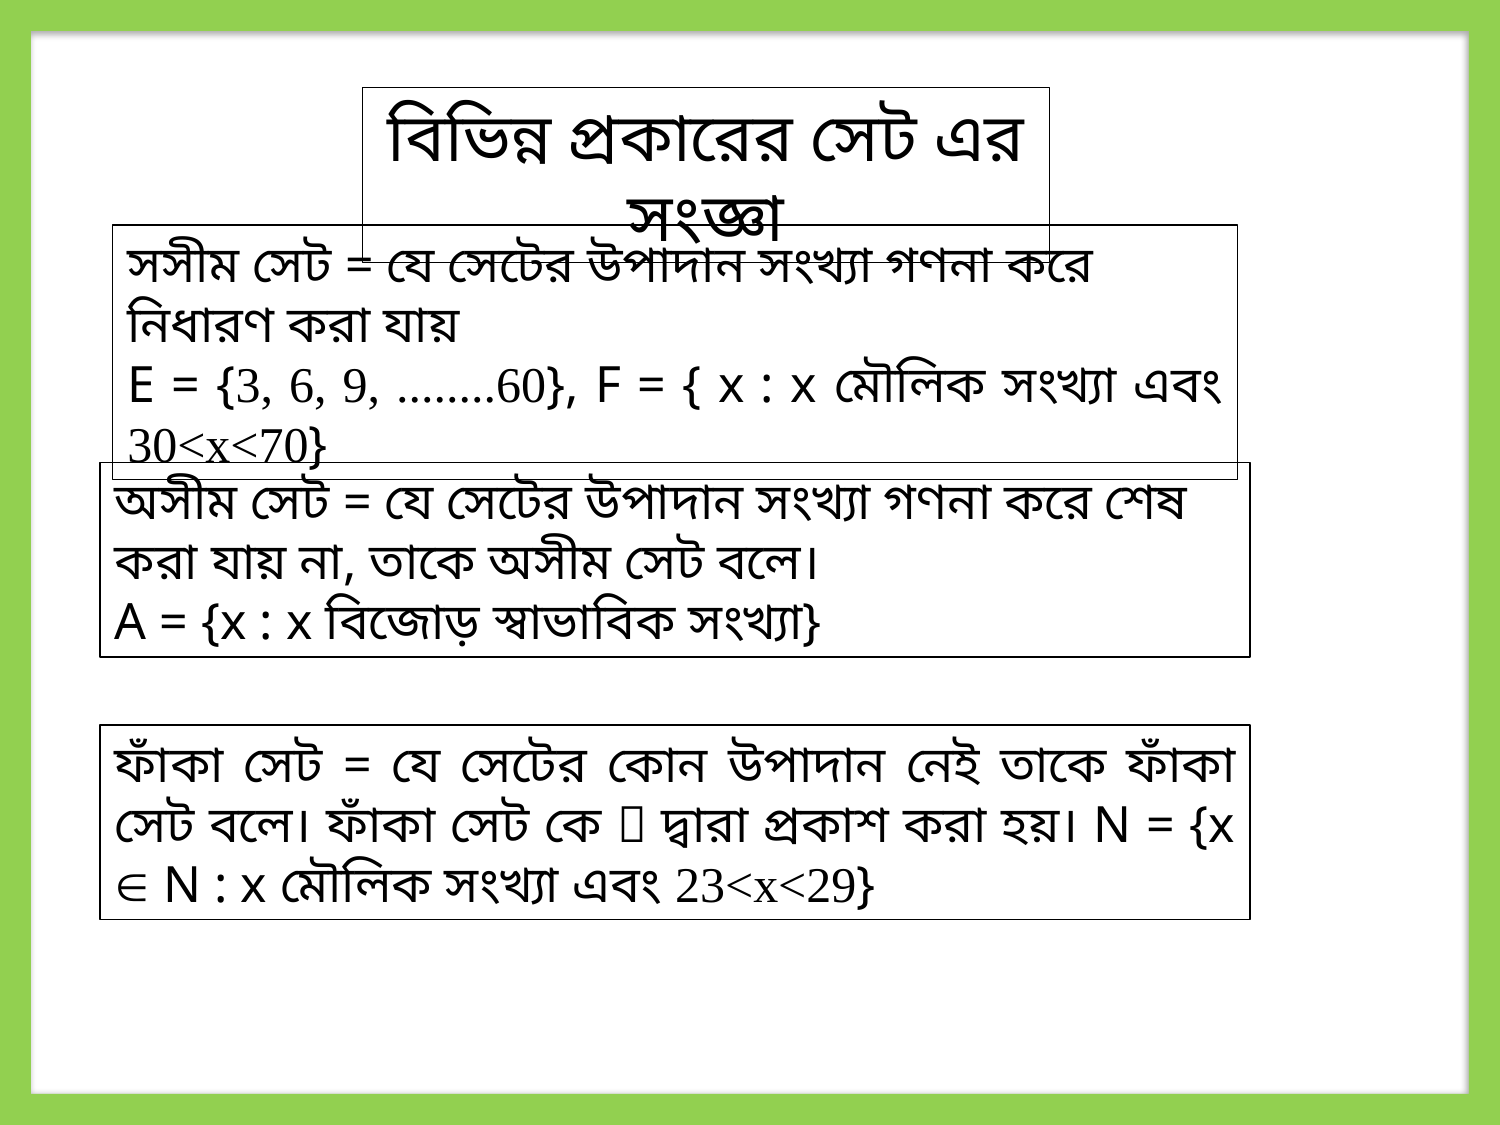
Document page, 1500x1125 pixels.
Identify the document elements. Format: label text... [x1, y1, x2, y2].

text_box অসীম সেট = যে সেটের উপাদান সংখ্যা গণনা করে শেষ করা যায় না, তাকে অসীম সেট বলে। A = {x : x বিজোড় স্বাভাবিক সংখ্যা} [99, 462, 1250, 658]
text_box বিভিন্ন প্রকারের সেট এর সংজ্ঞা [362, 87, 1050, 263]
text_box [0, 0, 1500, 1125]
text_box সসীম সেট = যে সেটের উপাদান সংখ্যা গণনা করে নিধারণ করা যায় E = {3, 6, 9, ........60}, F = { x : x মৌলিক সংখ্যা এবং 30<x<70} [112, 224, 1238, 462]
text_box ফাঁকা সেট = যে সেটের কোন উপাদান নেই তাকে ফাঁকা সেট বলে। ফাঁকা সেট কে  দ্বারা প্রকাশ করা হয়। N = {x  N : x মৌলিক সংখ্যা এবং 23<x<29} [99, 724, 1250, 920]
